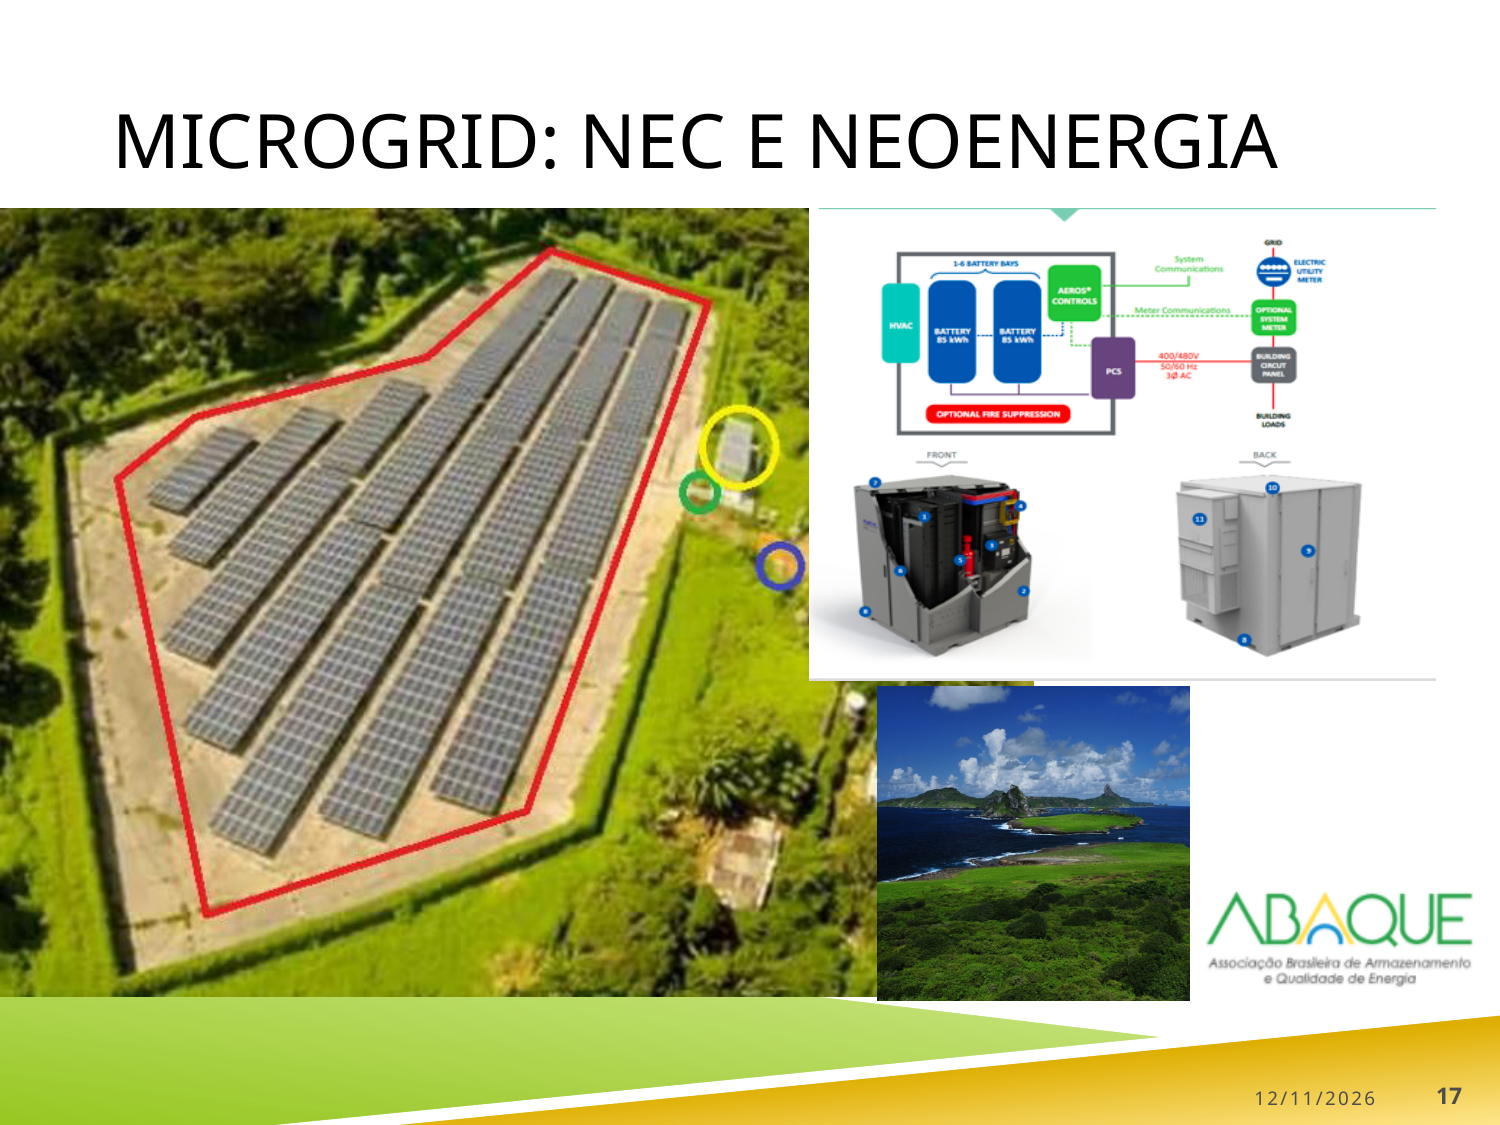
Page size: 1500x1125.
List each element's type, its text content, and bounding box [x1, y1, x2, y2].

picture [0, 207, 1499, 1004]
slide_number 17 [1387, 1052, 1463, 1113]
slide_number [1050, 1052, 1375, 1113]
title Microgrid: nec e neoenergia [112, 45, 1388, 207]
